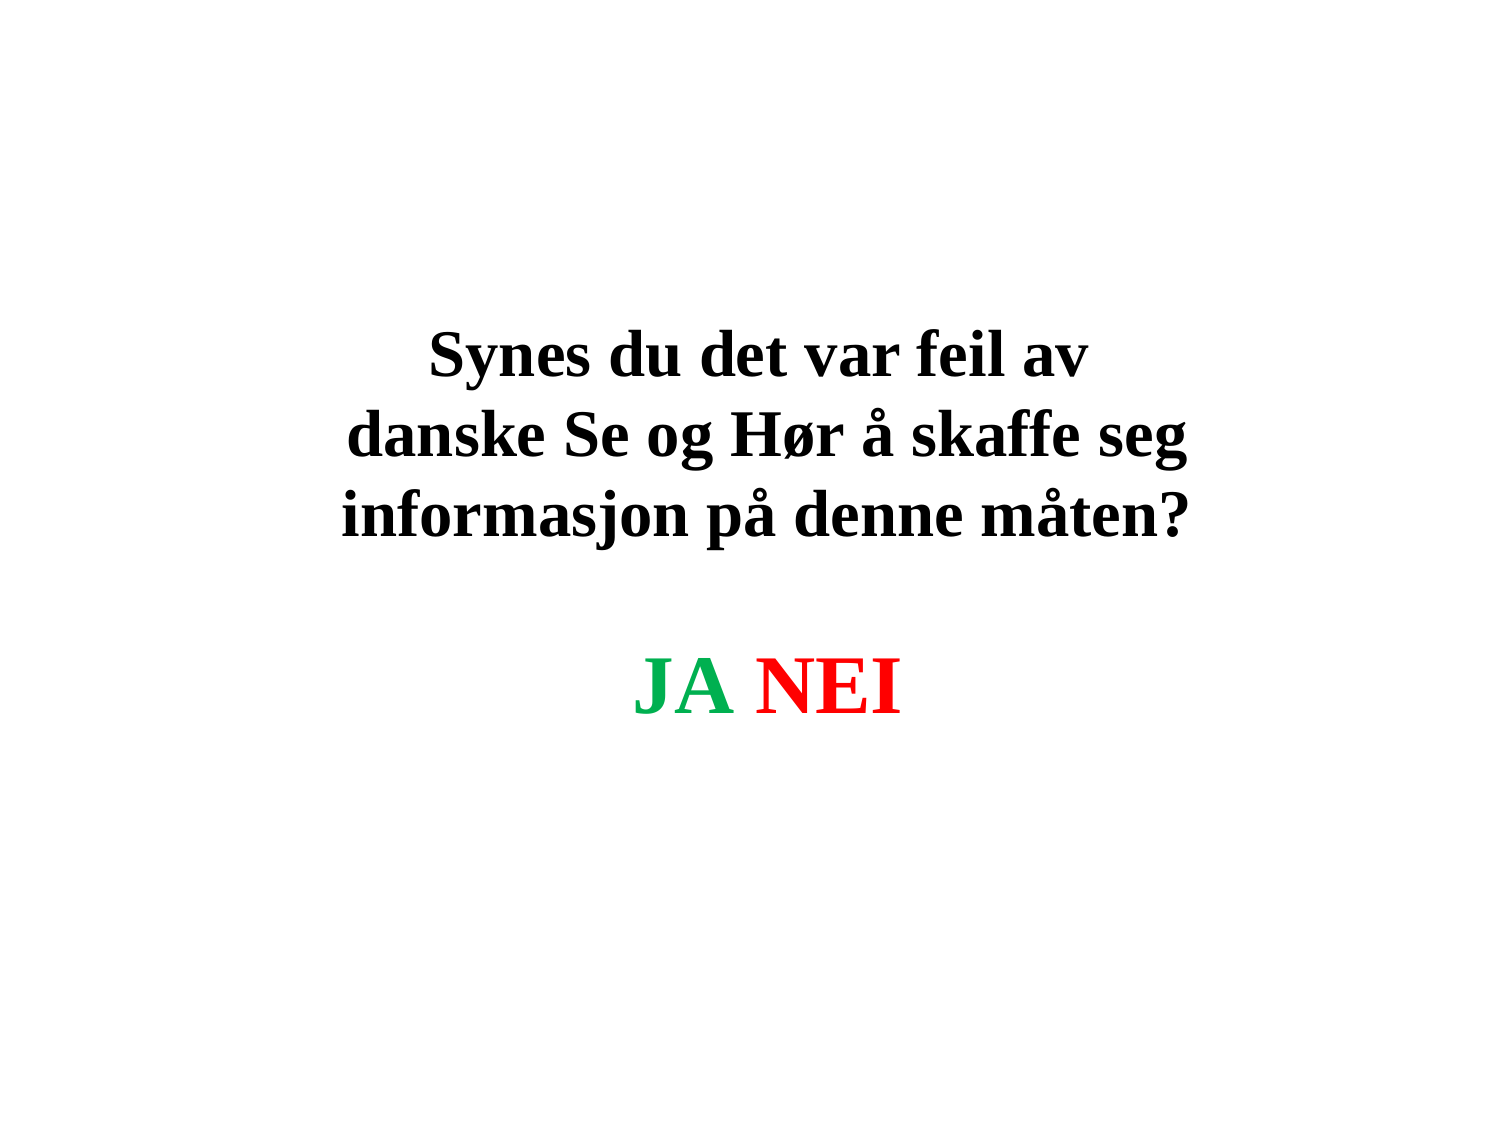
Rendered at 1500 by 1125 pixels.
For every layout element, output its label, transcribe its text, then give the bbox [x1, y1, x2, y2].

text_box Synes du det var feil av danske Se og Hør å skaffe seg informasjon på denne måten? JA NEI [265, 302, 1270, 738]
